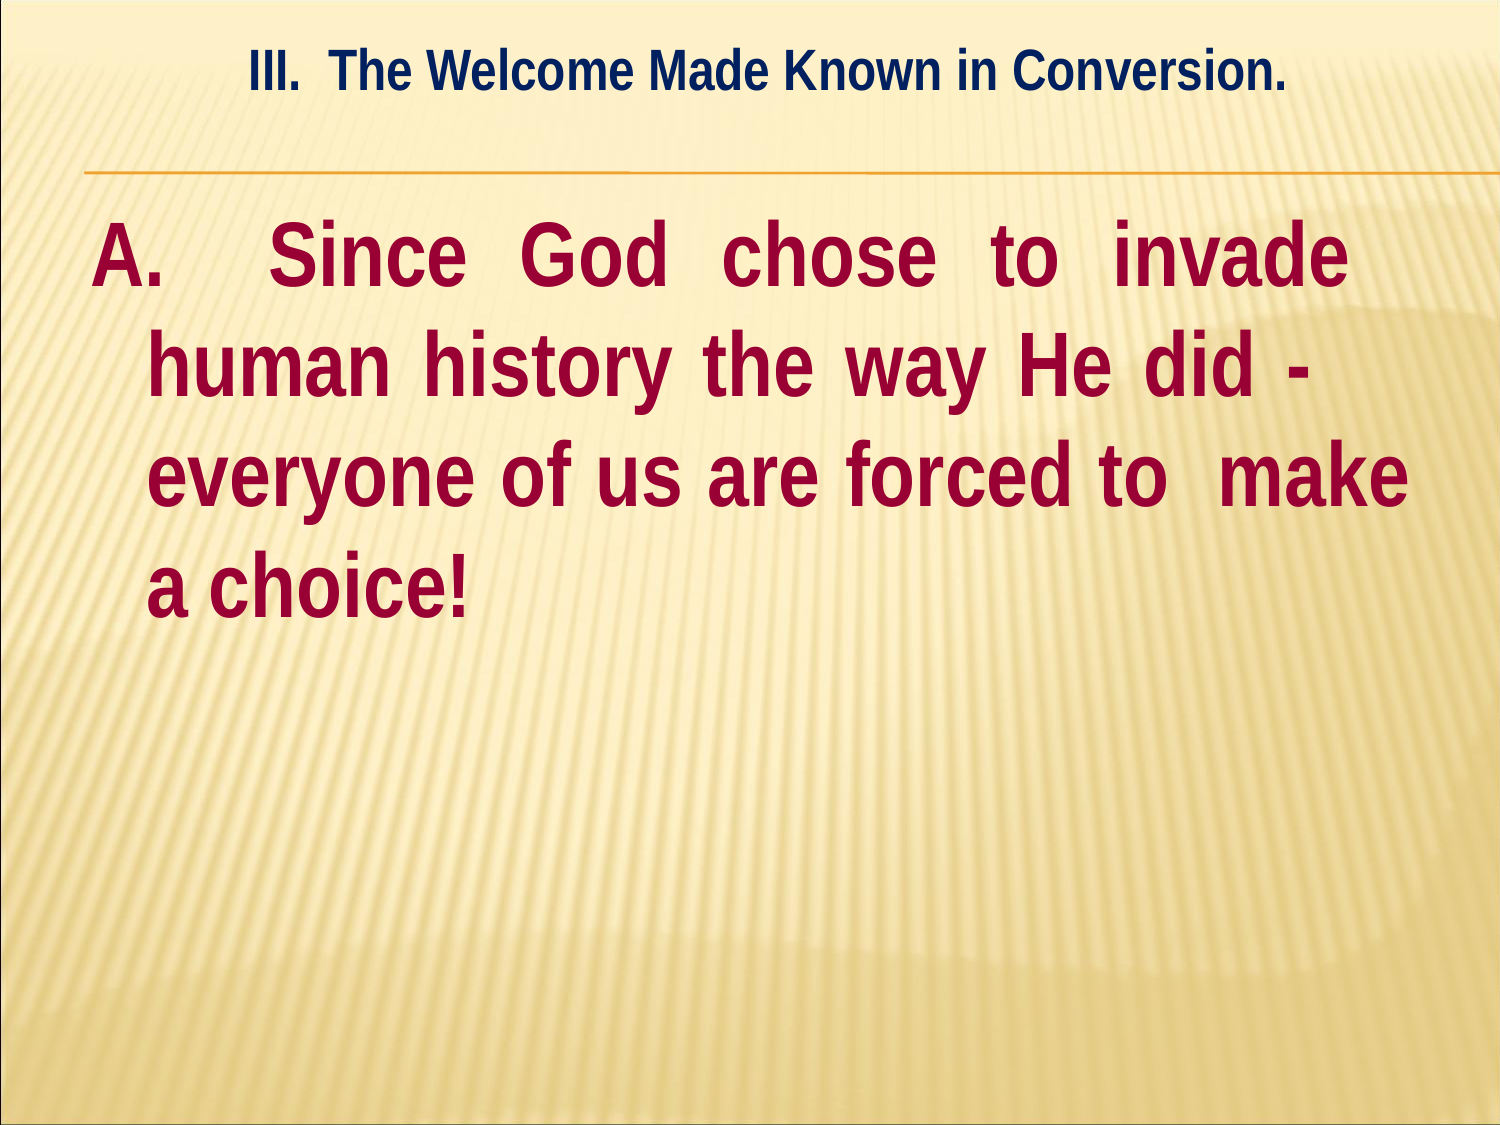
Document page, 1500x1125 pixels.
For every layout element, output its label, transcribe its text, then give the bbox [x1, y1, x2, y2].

text_box III. The Welcome Made Known in Conversion. [124, 24, 1413, 110]
picture [0, 0, 1500, 1125]
list A. Since God chose to invade human history the way He did - everyone of us are forced to make a choice! [75, 187, 1425, 1075]
